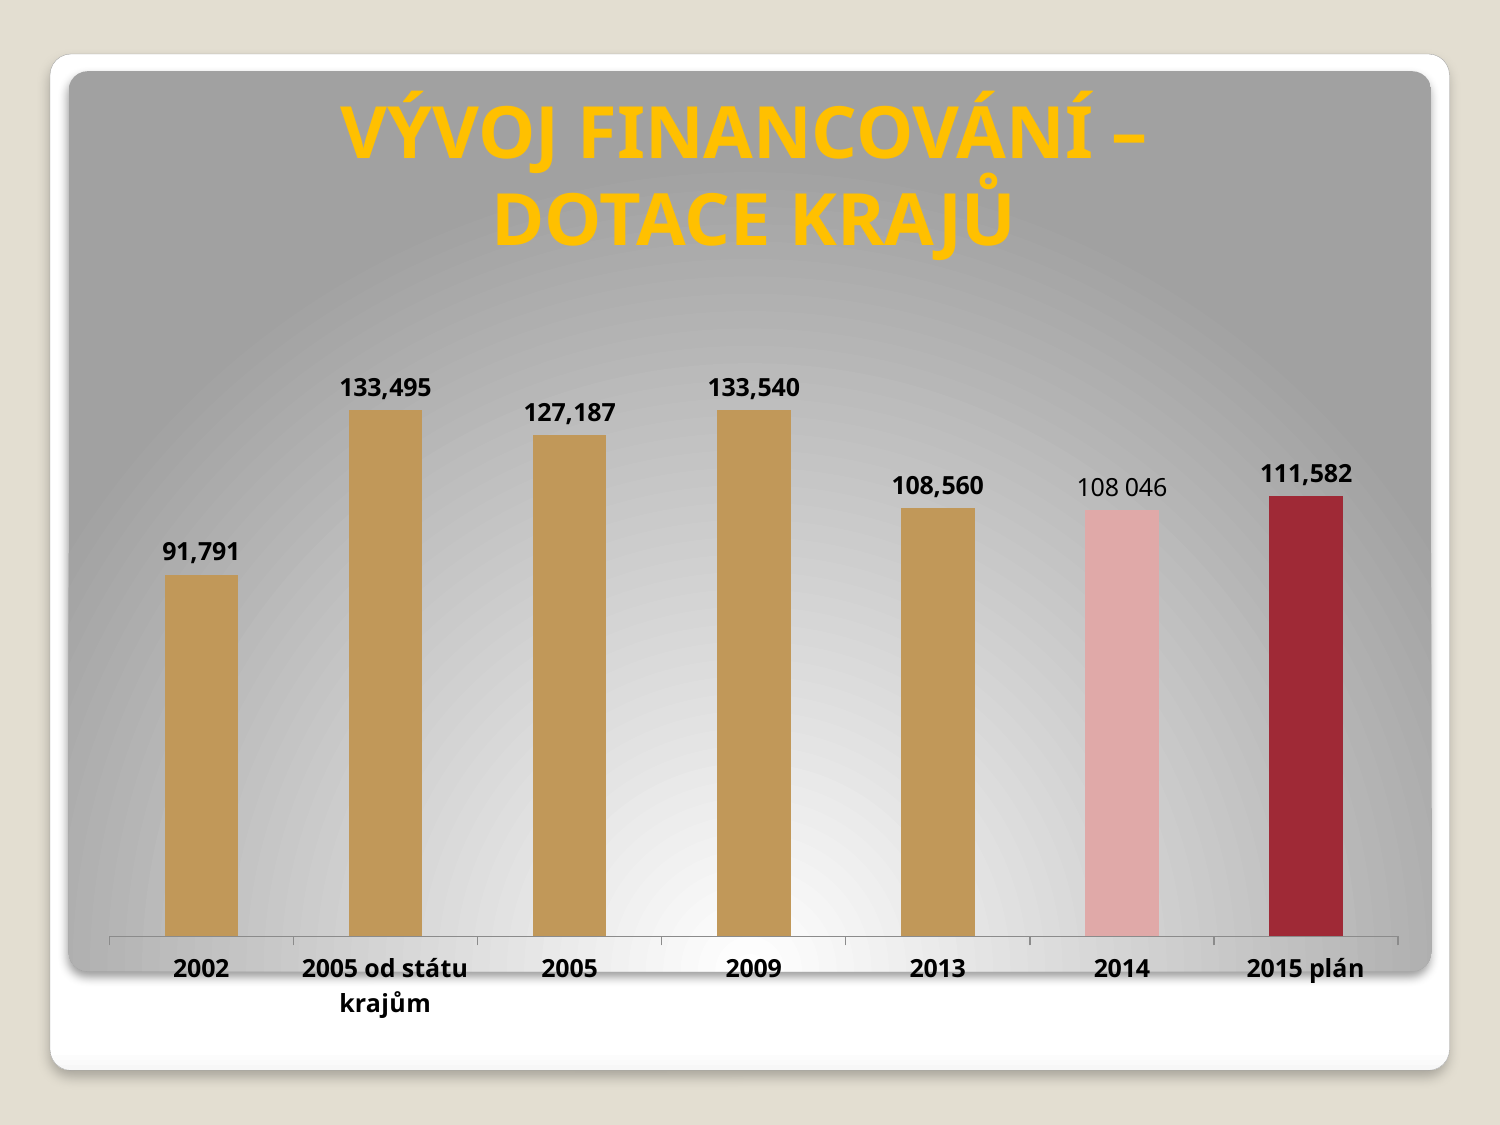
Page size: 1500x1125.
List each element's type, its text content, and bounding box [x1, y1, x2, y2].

chart [82, 290, 1426, 1036]
title VÝVOJ FINANCOVÁNÍ – DOTACE KRAJŮ [82, 78, 1425, 268]
